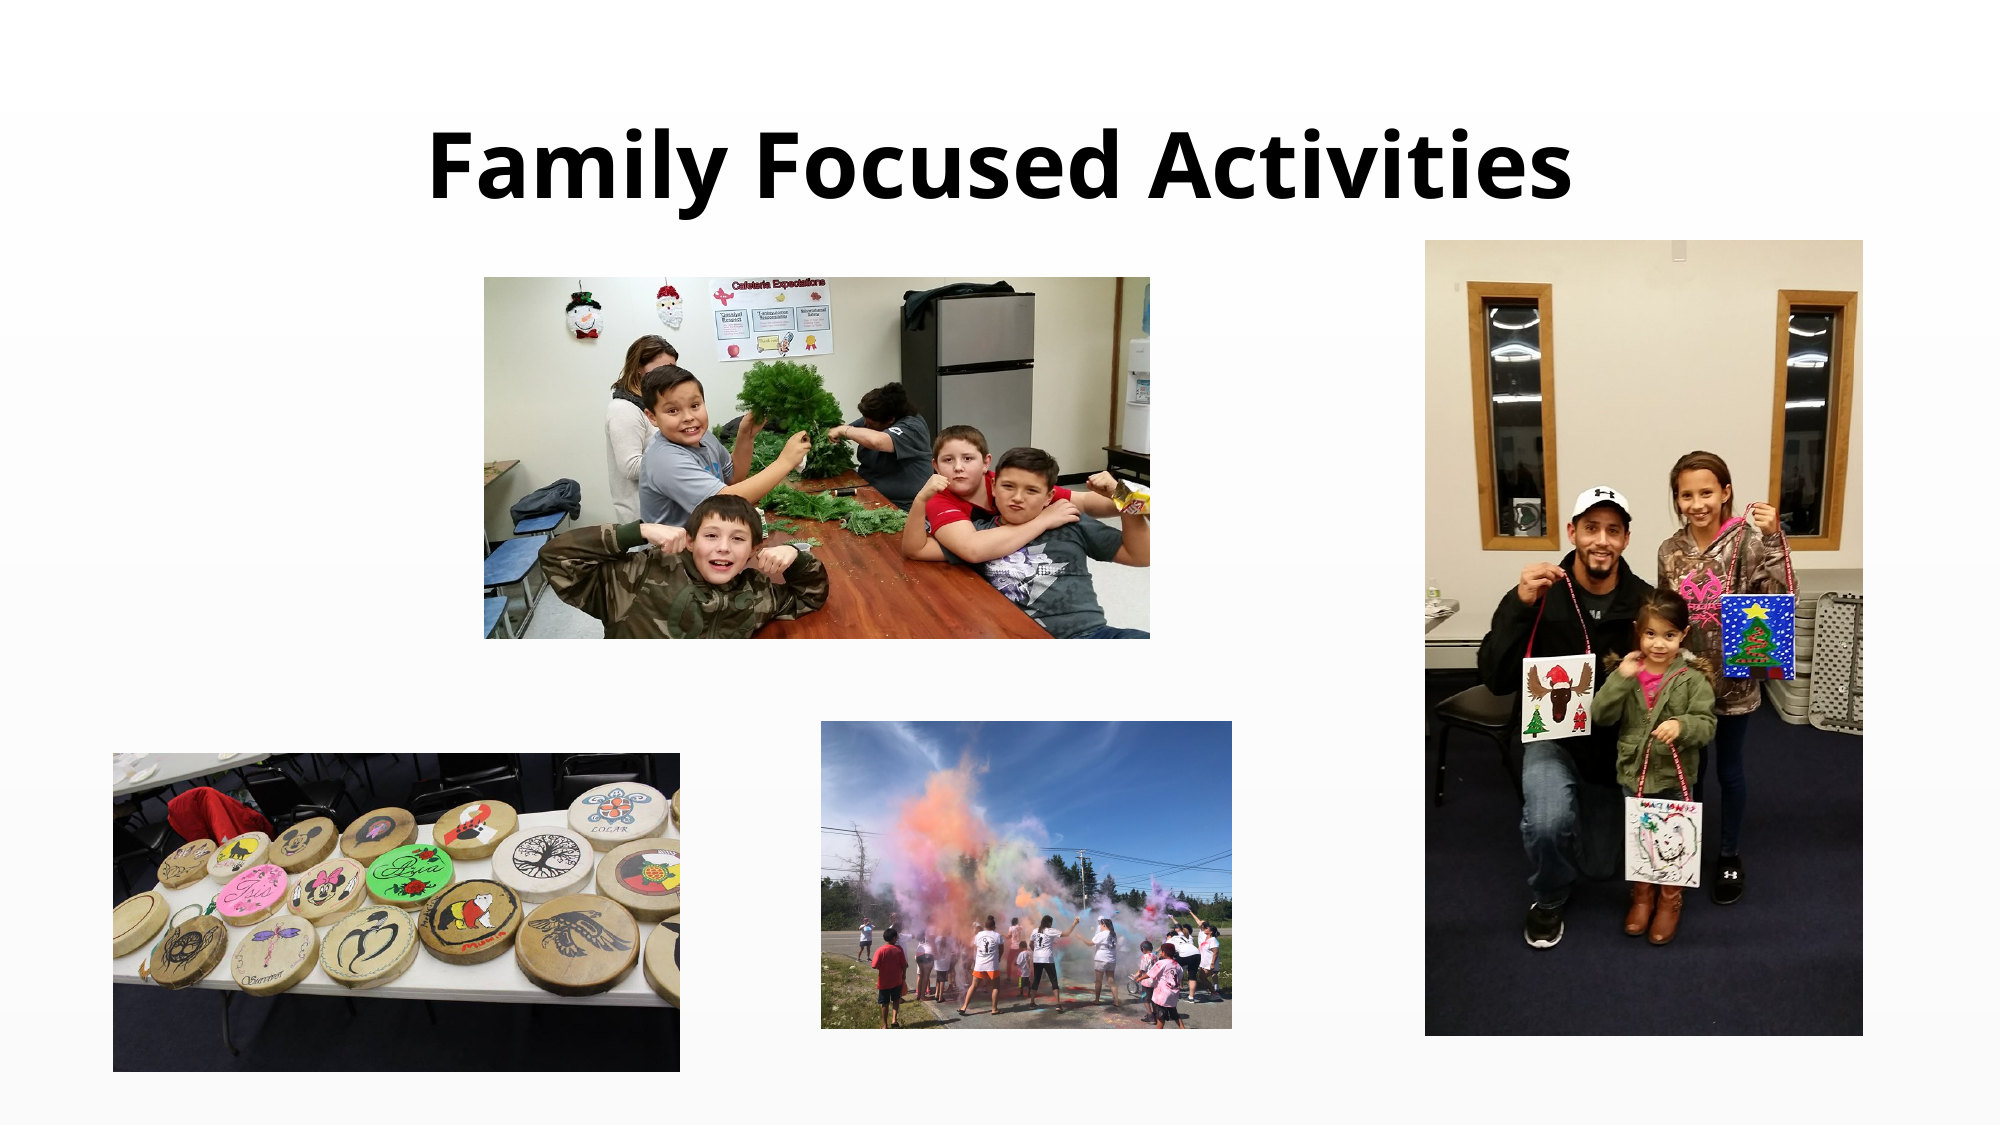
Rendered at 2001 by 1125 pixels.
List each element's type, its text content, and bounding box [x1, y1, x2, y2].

title Family Focused Activities [137, 59, 1863, 278]
picture [113, 753, 680, 1072]
picture [821, 721, 1232, 1030]
picture [1425, 240, 1863, 1036]
picture [483, 277, 1150, 639]
